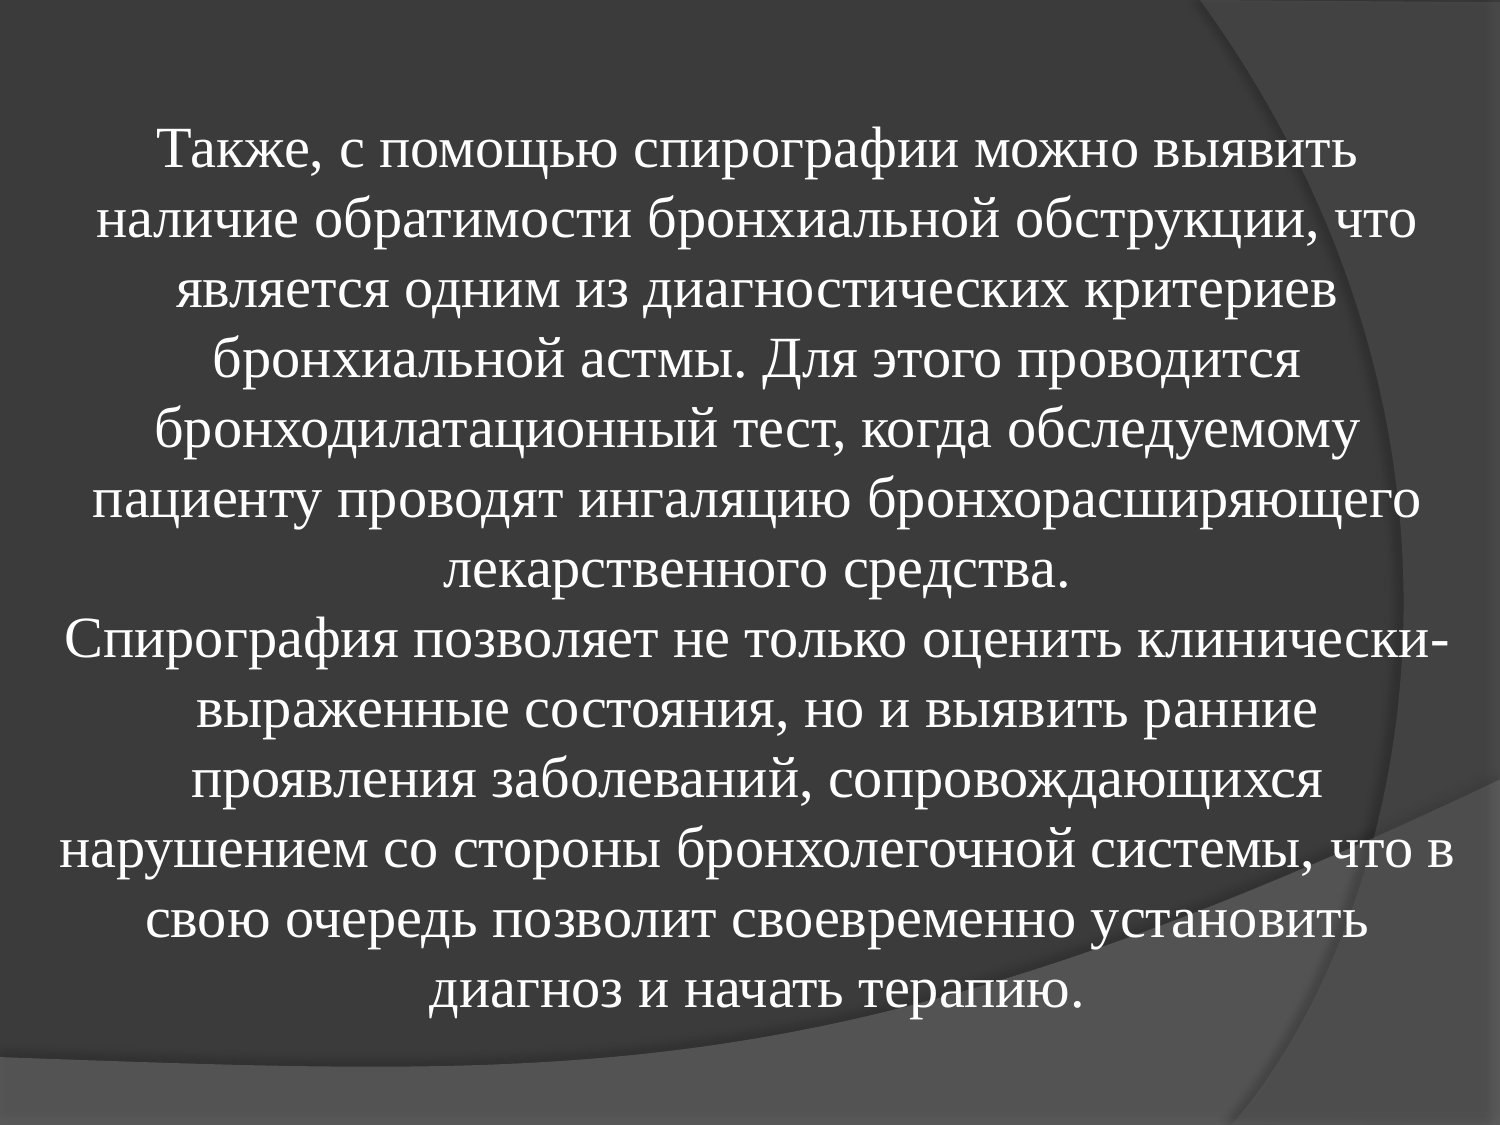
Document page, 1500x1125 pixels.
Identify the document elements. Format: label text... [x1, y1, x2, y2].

text_box Также, с помощью спирографии можно выявить наличие обратимости бронхиальной обструкции, что является одним из диагностических критериев бронхиальной астмы. Для этого проводится бронходилатационный тест, когда обследуемому пациенту проводят ингаляцию бронхорасширяющего лекарственного средства. Спирография позволяет не только оценить клинически-выраженные состояния, но и выявить ранние проявления заболеваний, сопровождающихся нарушением со стороны бронхолегочной системы, что в свою очередь позволит своевременно установить диагноз и начать терапию. [42, 101, 1473, 1027]
